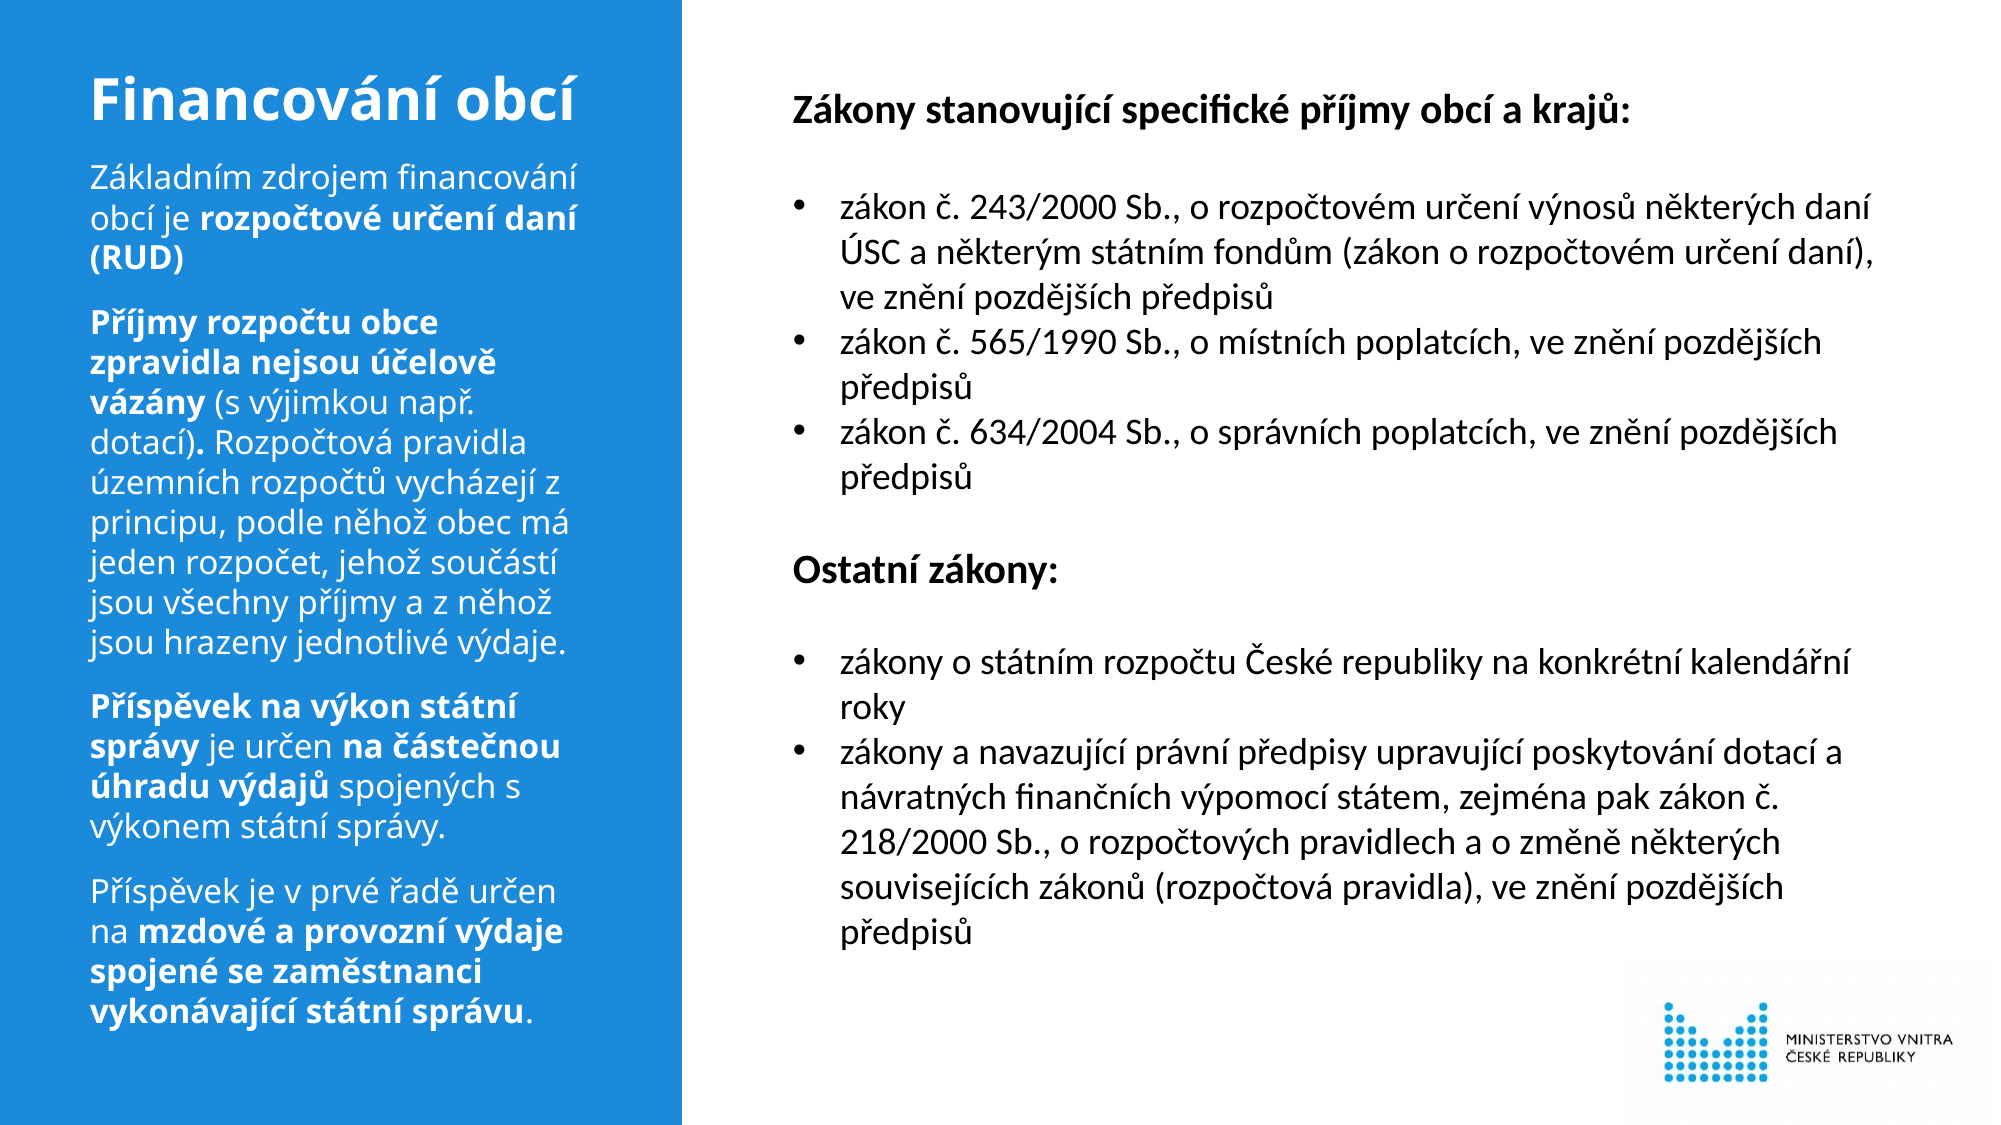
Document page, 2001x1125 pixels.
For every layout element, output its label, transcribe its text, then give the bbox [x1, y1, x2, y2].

text_box Financování obcí Základním zdrojem financování obcí je rozpočtové určení daní (RUD) Příjmy rozpočtu obce zpravidla nejsou účelově vázány (s výjimkou např. dotací). Rozpočtová pravidla územních rozpočtů vycházejí z principu, podle něhož obec má jeden rozpočet, jehož součástí jsou všechny příjmy a z něhož jsou hrazeny jednotlivé výdaje. Příspěvek na výkon státní správy je určen na částečnou úhradu výdajů spojených s výkonem státní správy. Příspěvek je v prvé řadě určen na mzdové a provozní výdaje spojené se zaměstnanci vykonávající státní správu. [75, 54, 604, 1103]
text_box [0, 0, 682, 1125]
picture [1621, 959, 1996, 1125]
text_box Zákony stanovující specifické příjmy obcí a krajů: zákon č. 243/2000 Sb., o rozpočtovém určení výnosů některých daní ÚSC a některým státním fondům (zákon o rozpočtovém určení daní), ve znění pozdějších předpisů zákon č. 565/1990 Sb., o místních poplatcích, ve znění pozdějších předpisů zákon č. 634/2004 Sb., o správních poplatcích, ve znění pozdějších předpisů Ostatní zákony: zákony o státním rozpočtu České republiky na konkrétní kalendářní roky zákony a navazující právní předpisy upravující poskytování dotací a návratných finančních výpomocí státem, zejména pak zákon č. 218/2000 Sb., o rozpočtových pravidlech a o změně některých souvisejících zákonů (rozpočtová pravidla), ve znění pozdějších předpisů [778, 74, 1925, 1005]
